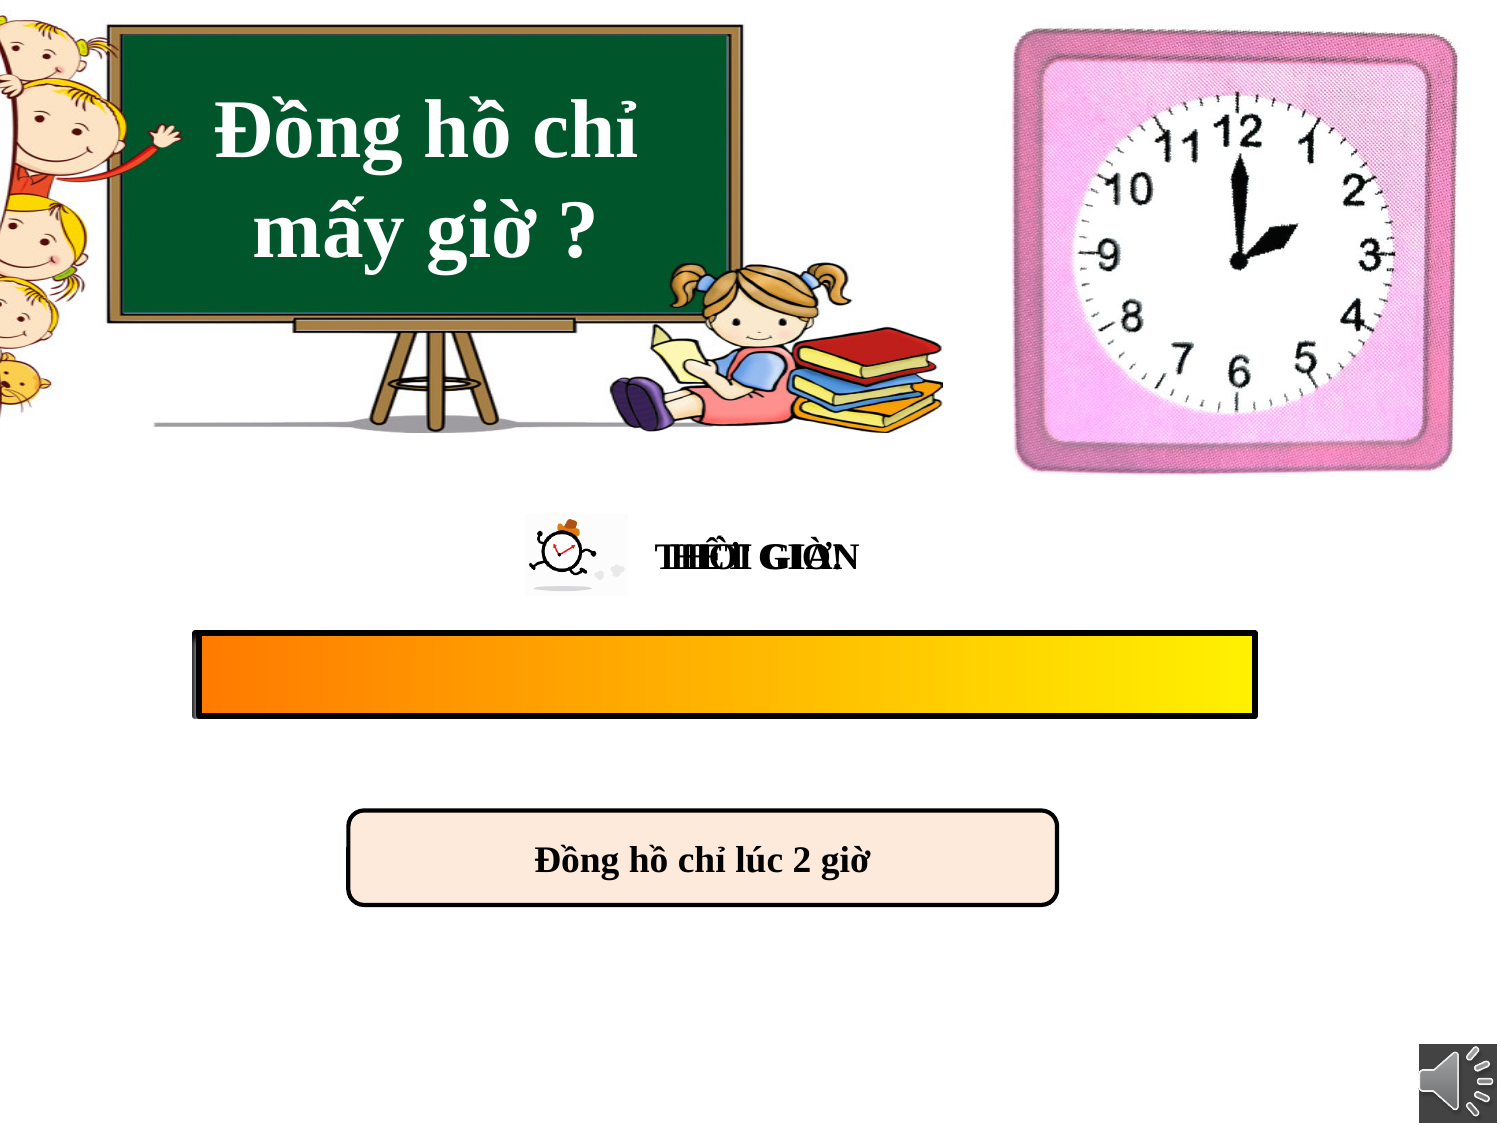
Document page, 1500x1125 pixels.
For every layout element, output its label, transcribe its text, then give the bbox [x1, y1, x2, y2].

text_box [197, 631, 1257, 718]
picture [0, 0, 1500, 556]
text_box Đồng hồ chỉ lúc 2 giờ [346, 808, 1060, 908]
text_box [426, 514, 1089, 596]
picture [1417, 1043, 1499, 1124]
